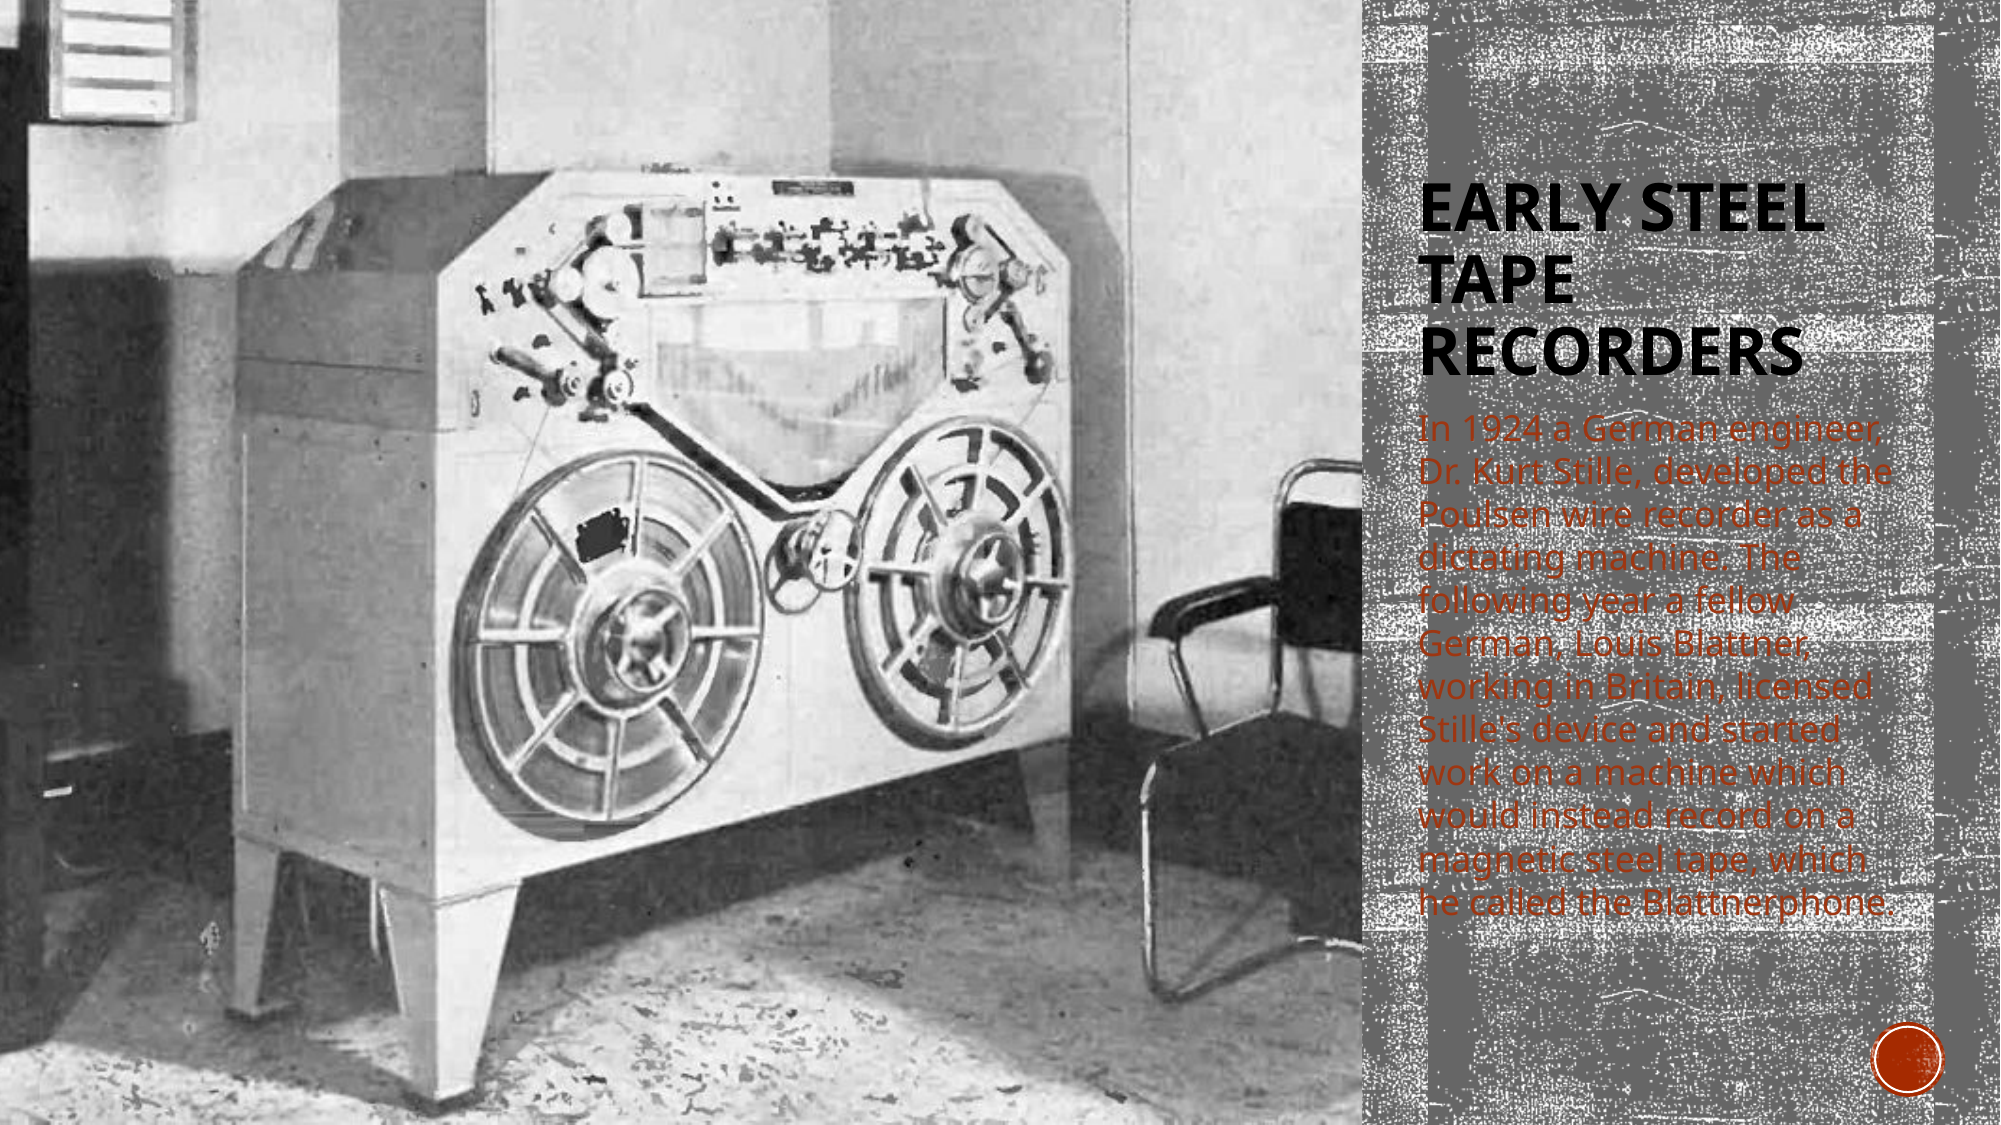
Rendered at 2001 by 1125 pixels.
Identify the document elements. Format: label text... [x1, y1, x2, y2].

title Early steel tape recorders [1402, 112, 1928, 397]
list In 1924 a German engineer, Dr. Kurt Stille, developed the Poulsen wire recorder as a dictating machine. The following year a fellow German, Louis Blattner, working in Britain, licensed Stille's device and started work on a machine which would instead record on a magnetic steel tape, which he called the Blattnerphone. [1402, 397, 1928, 938]
picture [0, 0, 1363, 1125]
